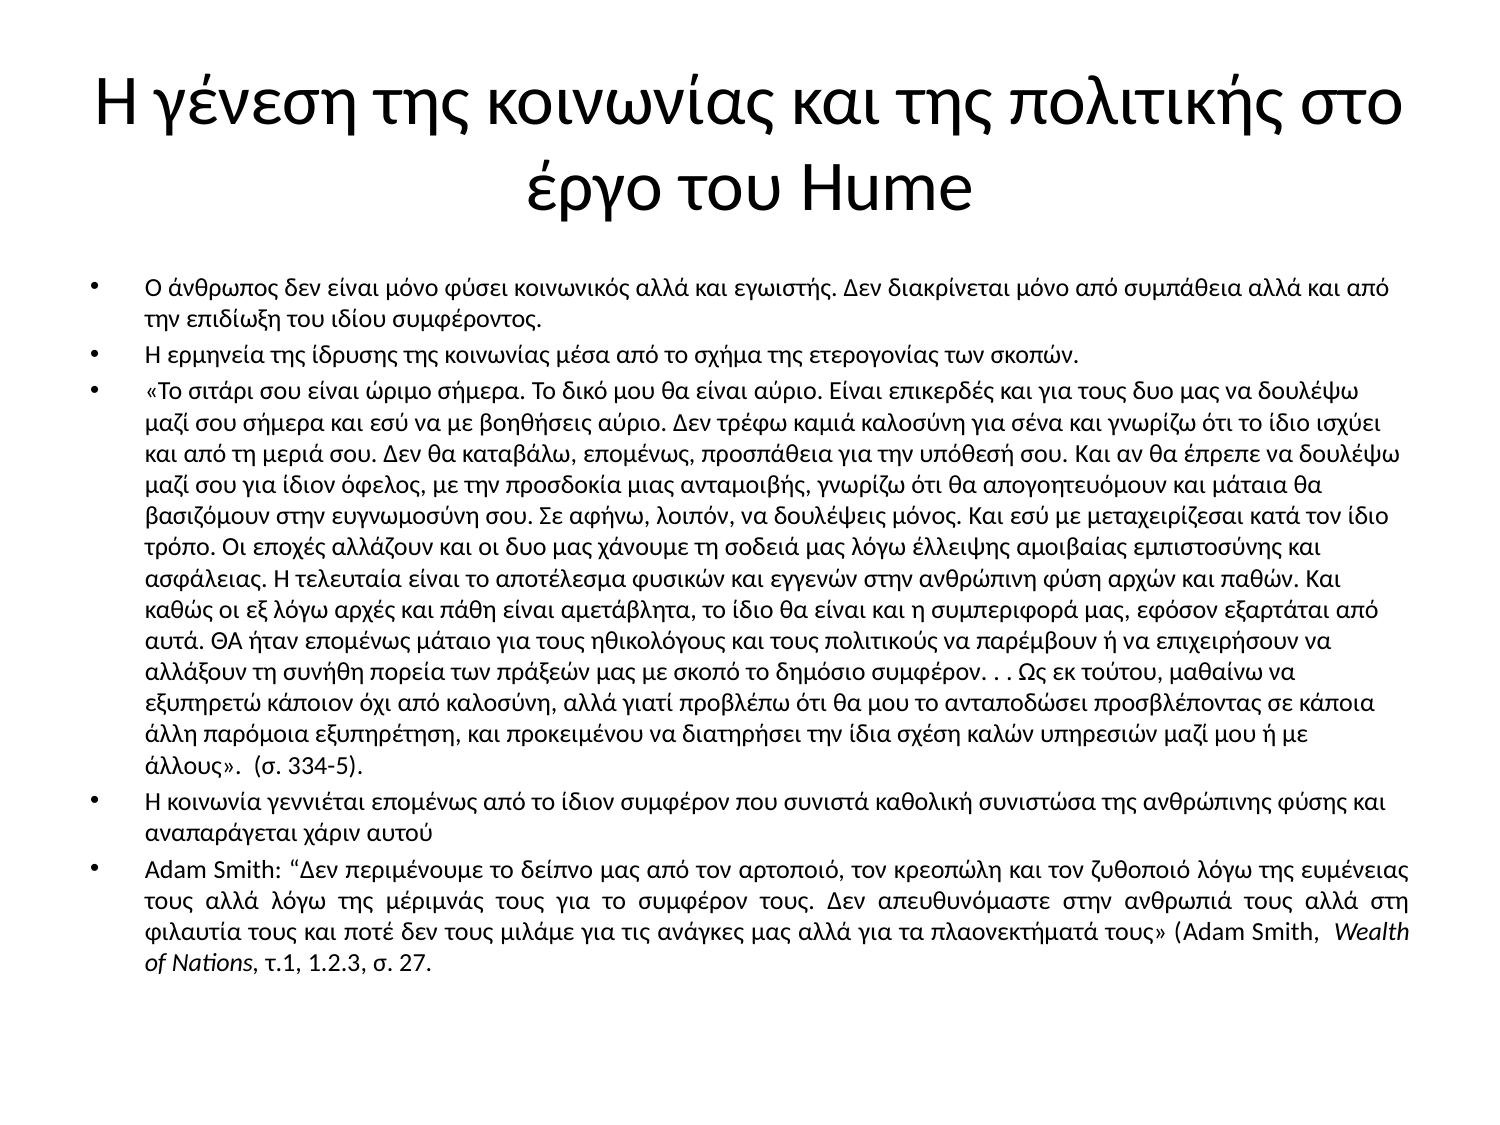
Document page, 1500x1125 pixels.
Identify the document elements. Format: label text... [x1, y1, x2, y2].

list O άνθρωπος δεν είναι μόνο φύσει κοινωνικός αλλά και εγωιστής. Δεν διακρίνεται μόνο από συμπάθεια αλλά και από την επιδίωξη του ιδίου συμφέροντος. Η ερμηνεία της ίδρυσης της κοινωνίας μέσα από το σχήμα της ετερογονίας των σκοπών. «Το σιτάρι σου είναι ώριμο σήμερα. Το δικό μου θα είναι αύριο. Είναι επικερδές και για τους δυο μας να δουλέψω μαζί σου σήμερα και εσύ να με βοηθήσεις αύριο. Δεν τρέφω καμιά καλοσύνη για σένα και γνωρίζω ότι το ίδιο ισχύει και από τη μεριά σου. Δεν θα καταβάλω, επομένως, προσπάθεια για την υπόθεσή σου. Kαι αν θα έπρεπε να δουλέψω μαζί σου για ίδιον όφελος, με την προσδοκία μιας ανταμοιβής, γνωρίζω ότι θα απογοητευόμουν και μάταια θα βασιζόμουν στην ευγνωμοσύνη σου. Σε αφήνω, λοιπόν, να δουλέψεις μόνος. Και εσύ με μεταχειρίζεσαι κατά τον ίδιο τρόπο. Οι εποχές αλλάζουν και οι δυο μας χάνουμε τη σοδειά μας λόγω έλλειψης αμοιβαίας εμπιστοσύνης και ασφάλειας. Η τελευταία είναι το αποτέλεσμα φυσικών και εγγενών στην ανθρώπινη φύση αρχών και παθών. Και καθώς οι εξ λόγω αρχές και πάθη είναι αμετάβλητα, το ίδιο θα είναι και η συμπεριφορά μας, εφόσον εξαρτάται από αυτά. ΘΑ ήταν επομένως μάταιο για τους ηθικολόγους και τους πολιτικούς να παρέμβουν ή να επιχειρήσουν να αλλάξουν τη συνήθη πορεία των πράξεών μας με σκοπό το δημόσιο συμφέρον. . . Ως εκ τούτου, μαθαίνω να εξυπηρετώ κάποιον όχι από καλοσύνη, αλλά γιατί προβλέπω ότι θα μου το ανταποδώσει προσβλέποντας σε κάποια άλλη παρόμοια εξυπηρέτηση, και προκειμένου να διατηρήσει την ίδια σχέση καλών υπηρεσιών μαζί μου ή με άλλους». (σ. 334-5). Η κοινωνία γεννιέται επομένως από το ίδιον συμφέρον που συνιστά καθολική συνιστώσα της ανθρώπινης φύσης και αναπαράγεται χάριν αυτού Adam Smith: “Δεν περιμένουμε το δείπνο μας από τον αρτοποιό, τον κρεοπώλη και τον ζυθοποιό λόγω της ευμένειας τους αλλά λόγω της μέριμνάς τους για το συμφέρον τους. Δεν απευθυνόμαστε στην ανθρωπιά τους αλλά στη φιλαυτία τους και ποτέ δεν τους μιλάμε για τις ανάγκες μας αλλά για τα πλαονεκτήματά τους» (Adam Smith, Wealth of Nations, τ.1, 1.2.3, σ. 27. [75, 262, 1425, 1005]
title Η γένεση της κοινωνίας και της πολιτικής στο έργο του Hume [75, 45, 1425, 233]
